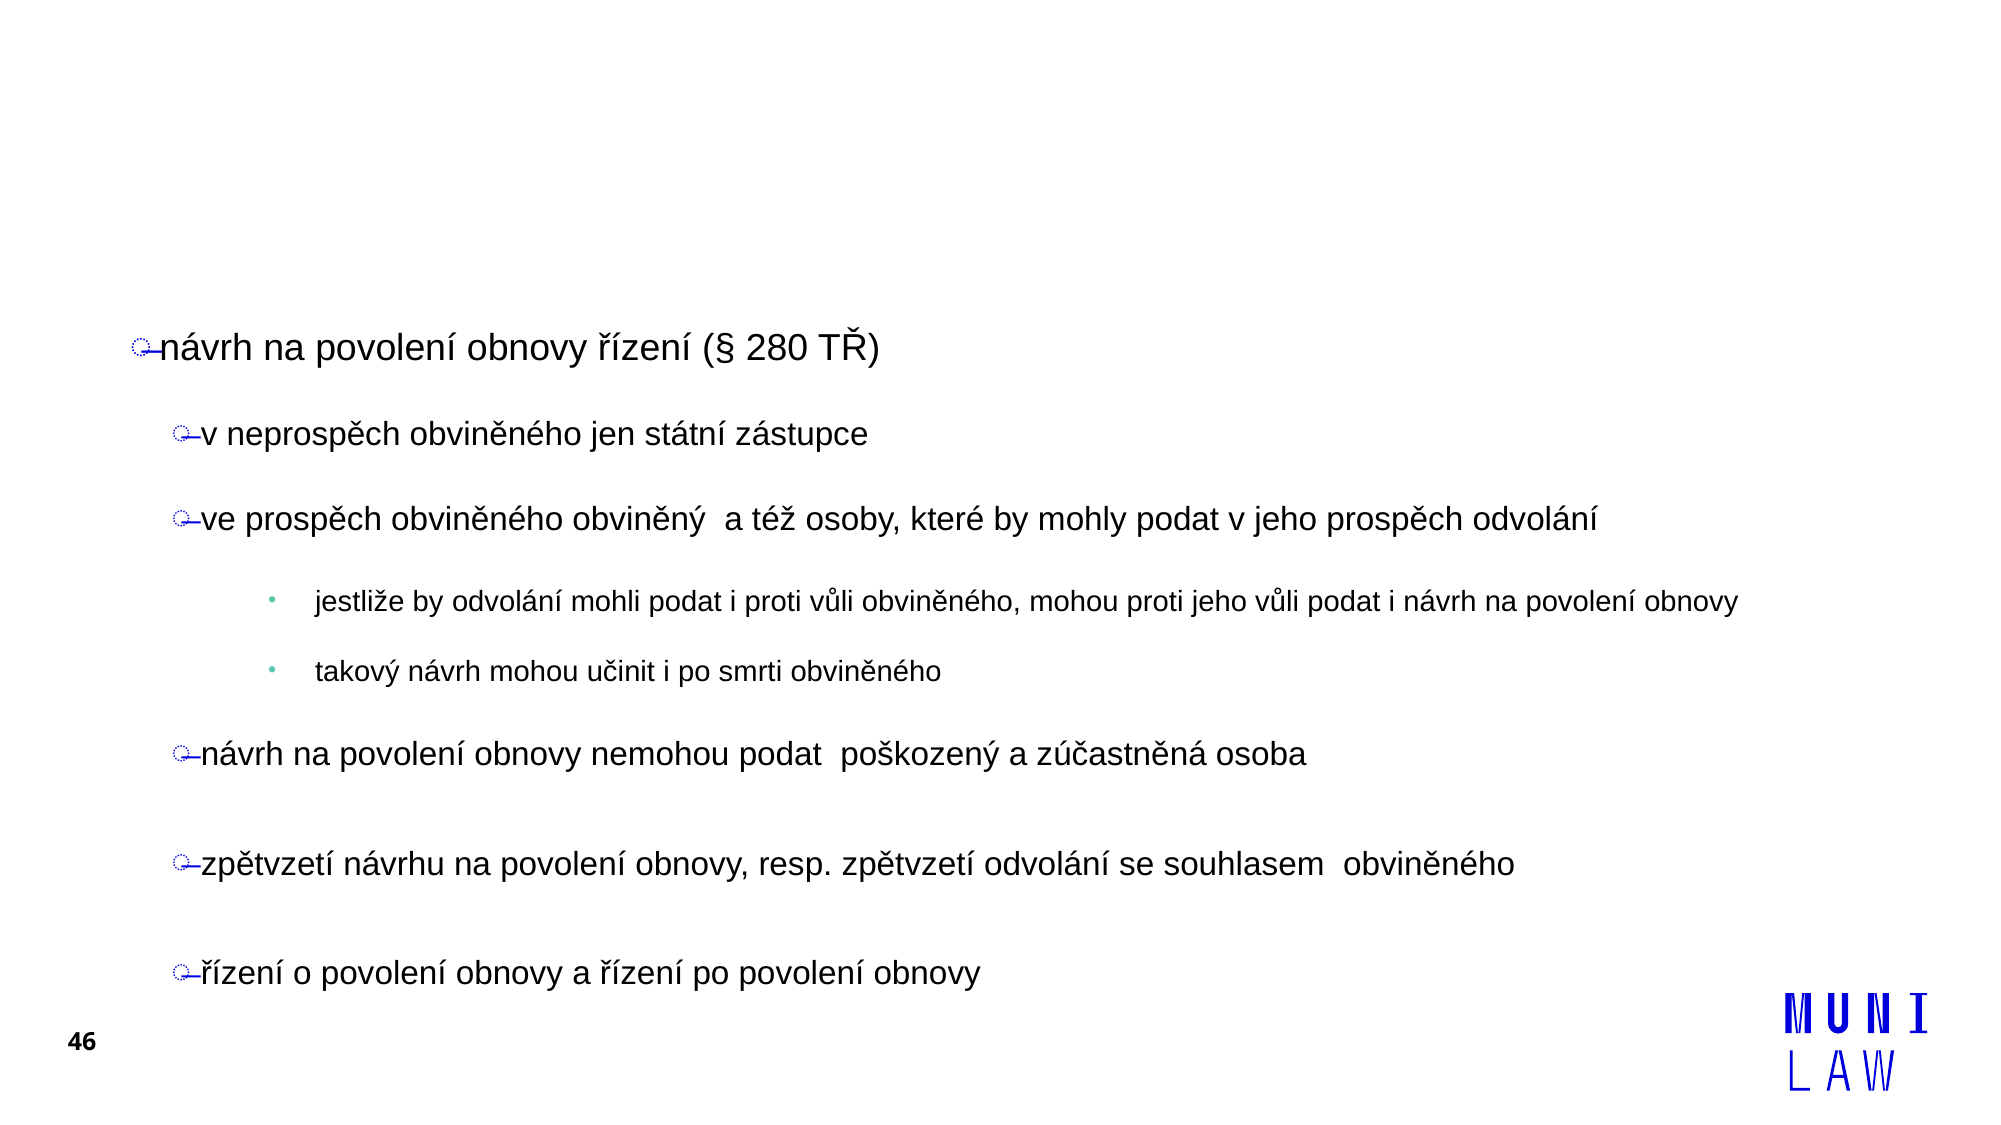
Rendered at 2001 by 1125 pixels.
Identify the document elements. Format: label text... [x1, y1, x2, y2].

slide_number 46 [67, 1021, 110, 1063]
list návrh na povolení obnovy řízení (§ 280 TŘ) v neprospěch obviněného jen státní zástupce ve prospěch obviněného obviněný a též osoby, které by mohly podat v jeho prospěch odvolání jestliže by odvolání mohli podat i proti vůli obviněného, mohou proti jeho vůli podat i návrh na povolení obnovy takový návrh mohou učinit i po smrti obviněného návrh na povolení obnovy nemohou podat poškozený a zúčastněná osoba zpětvzetí návrhu na povolení obnovy, resp. zpětvzetí odvolání se souhlasem obviněného řízení o povolení obnovy a řízení po povolení obnovy [118, 277, 1883, 957]
